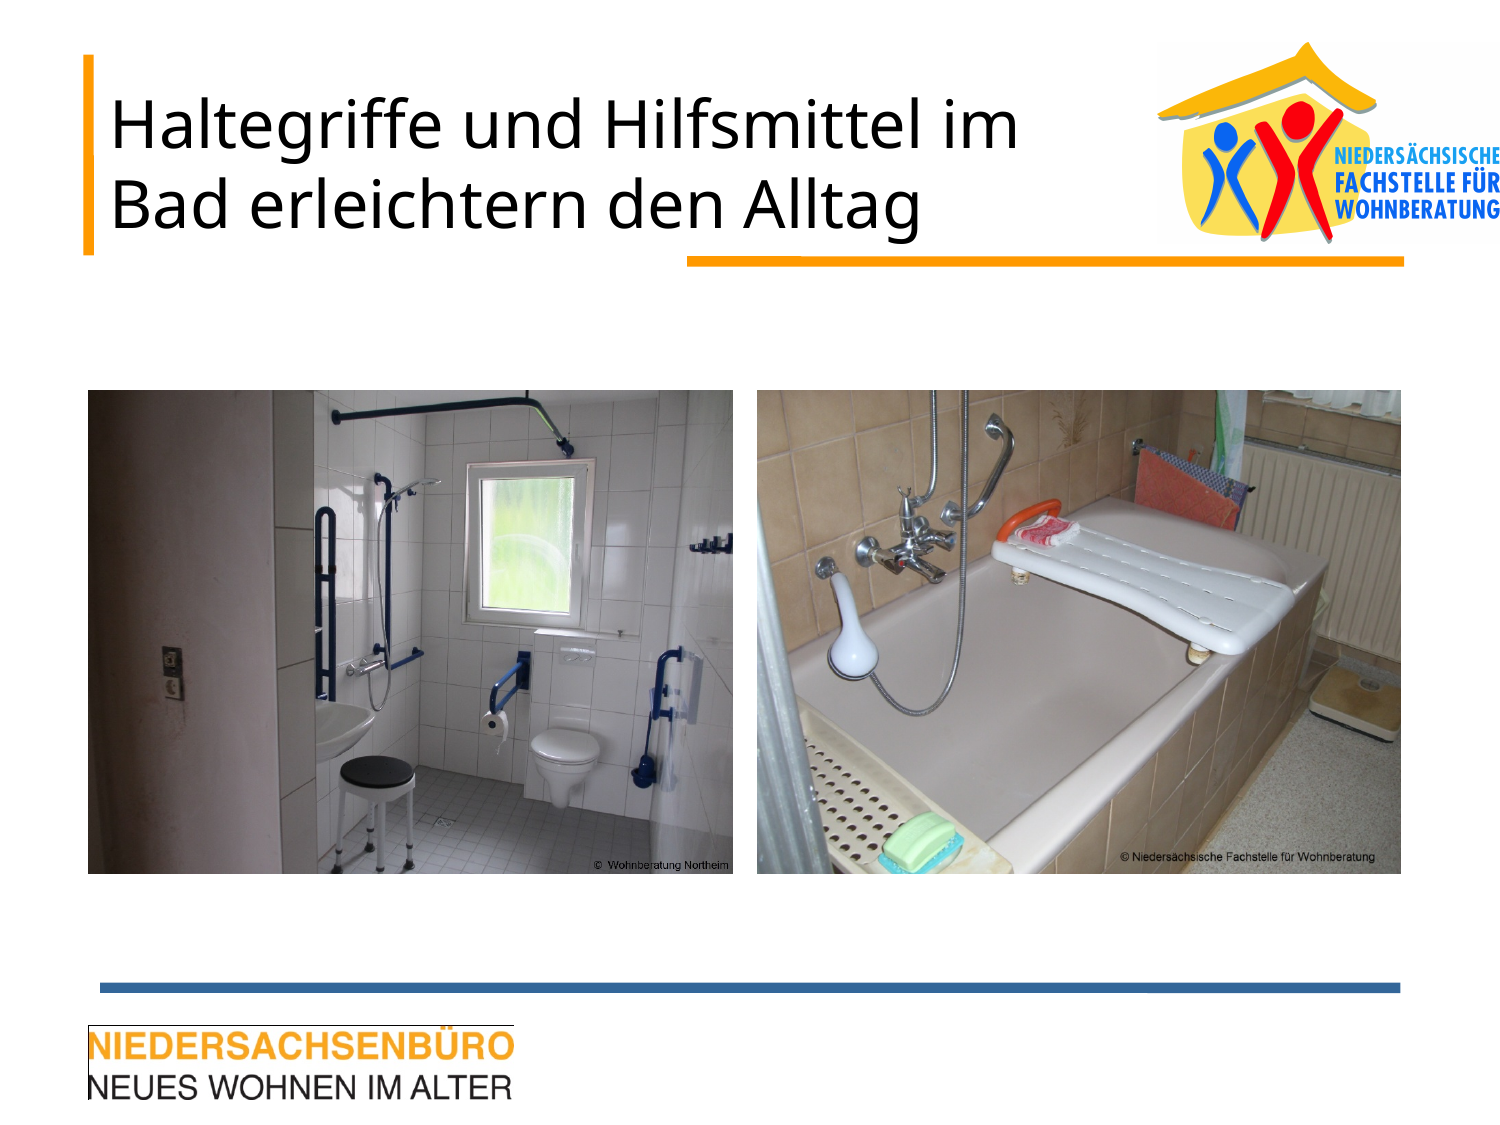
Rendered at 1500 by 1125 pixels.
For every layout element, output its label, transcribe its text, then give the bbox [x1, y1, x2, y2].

title Haltegriffe und Hilfsmittel im Bad erleichtern den Alltag [94, 50, 1152, 250]
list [88, 390, 733, 874]
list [756, 390, 1402, 874]
picture [1157, 42, 1500, 244]
picture [88, 1025, 514, 1100]
